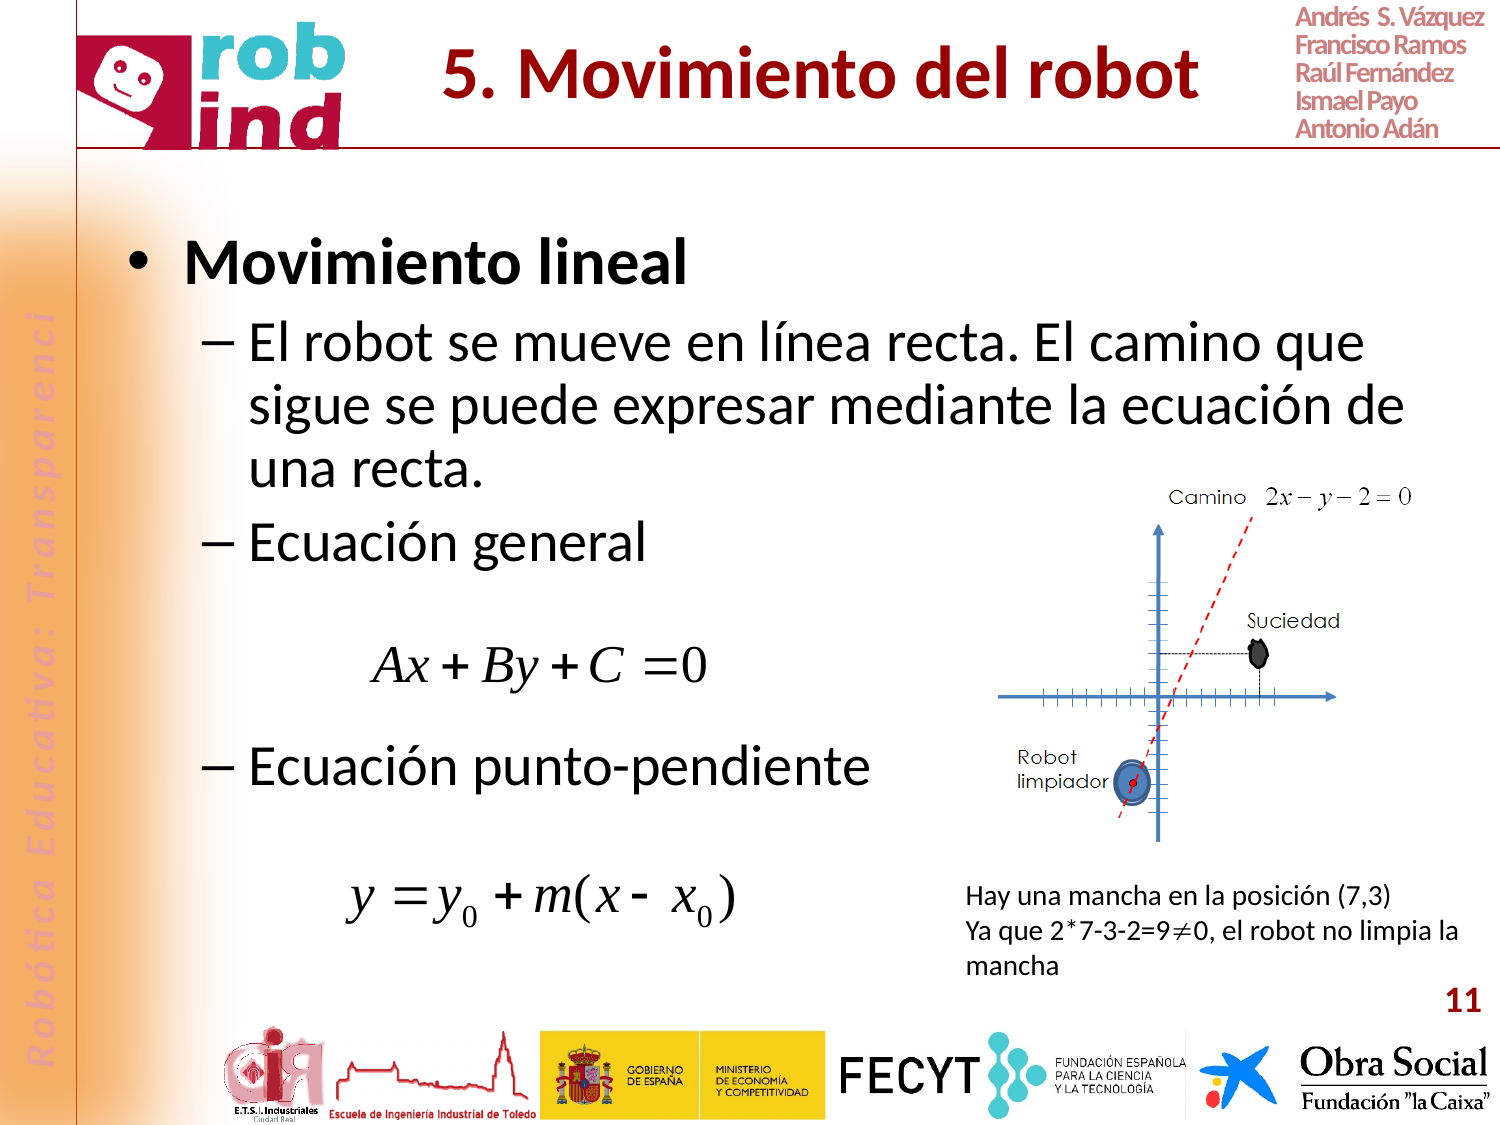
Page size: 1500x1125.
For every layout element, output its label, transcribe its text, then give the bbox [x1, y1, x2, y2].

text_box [336, 857, 747, 941]
picture [985, 467, 1417, 844]
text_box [359, 633, 719, 705]
slide_number 11 [1364, 967, 1498, 1027]
picture [221, 1071, 537, 1124]
picture [1191, 1033, 1498, 1117]
picture [540, 1071, 1186, 1120]
title 5. Movimiento del robot [348, 1, 1294, 149]
text_box Hay una mancha en la posición (7,3) Ya que 2*7-3-2=90, el robot no limpia la mancha [950, 868, 1483, 989]
list Movimiento lineal El robot se mueve en línea recta. El camino que sigue se puede expresar mediante la ecuación de una recta. Ecuación general Ecuación punto-pendiente [112, 219, 1483, 1071]
picture [76, 16, 347, 150]
